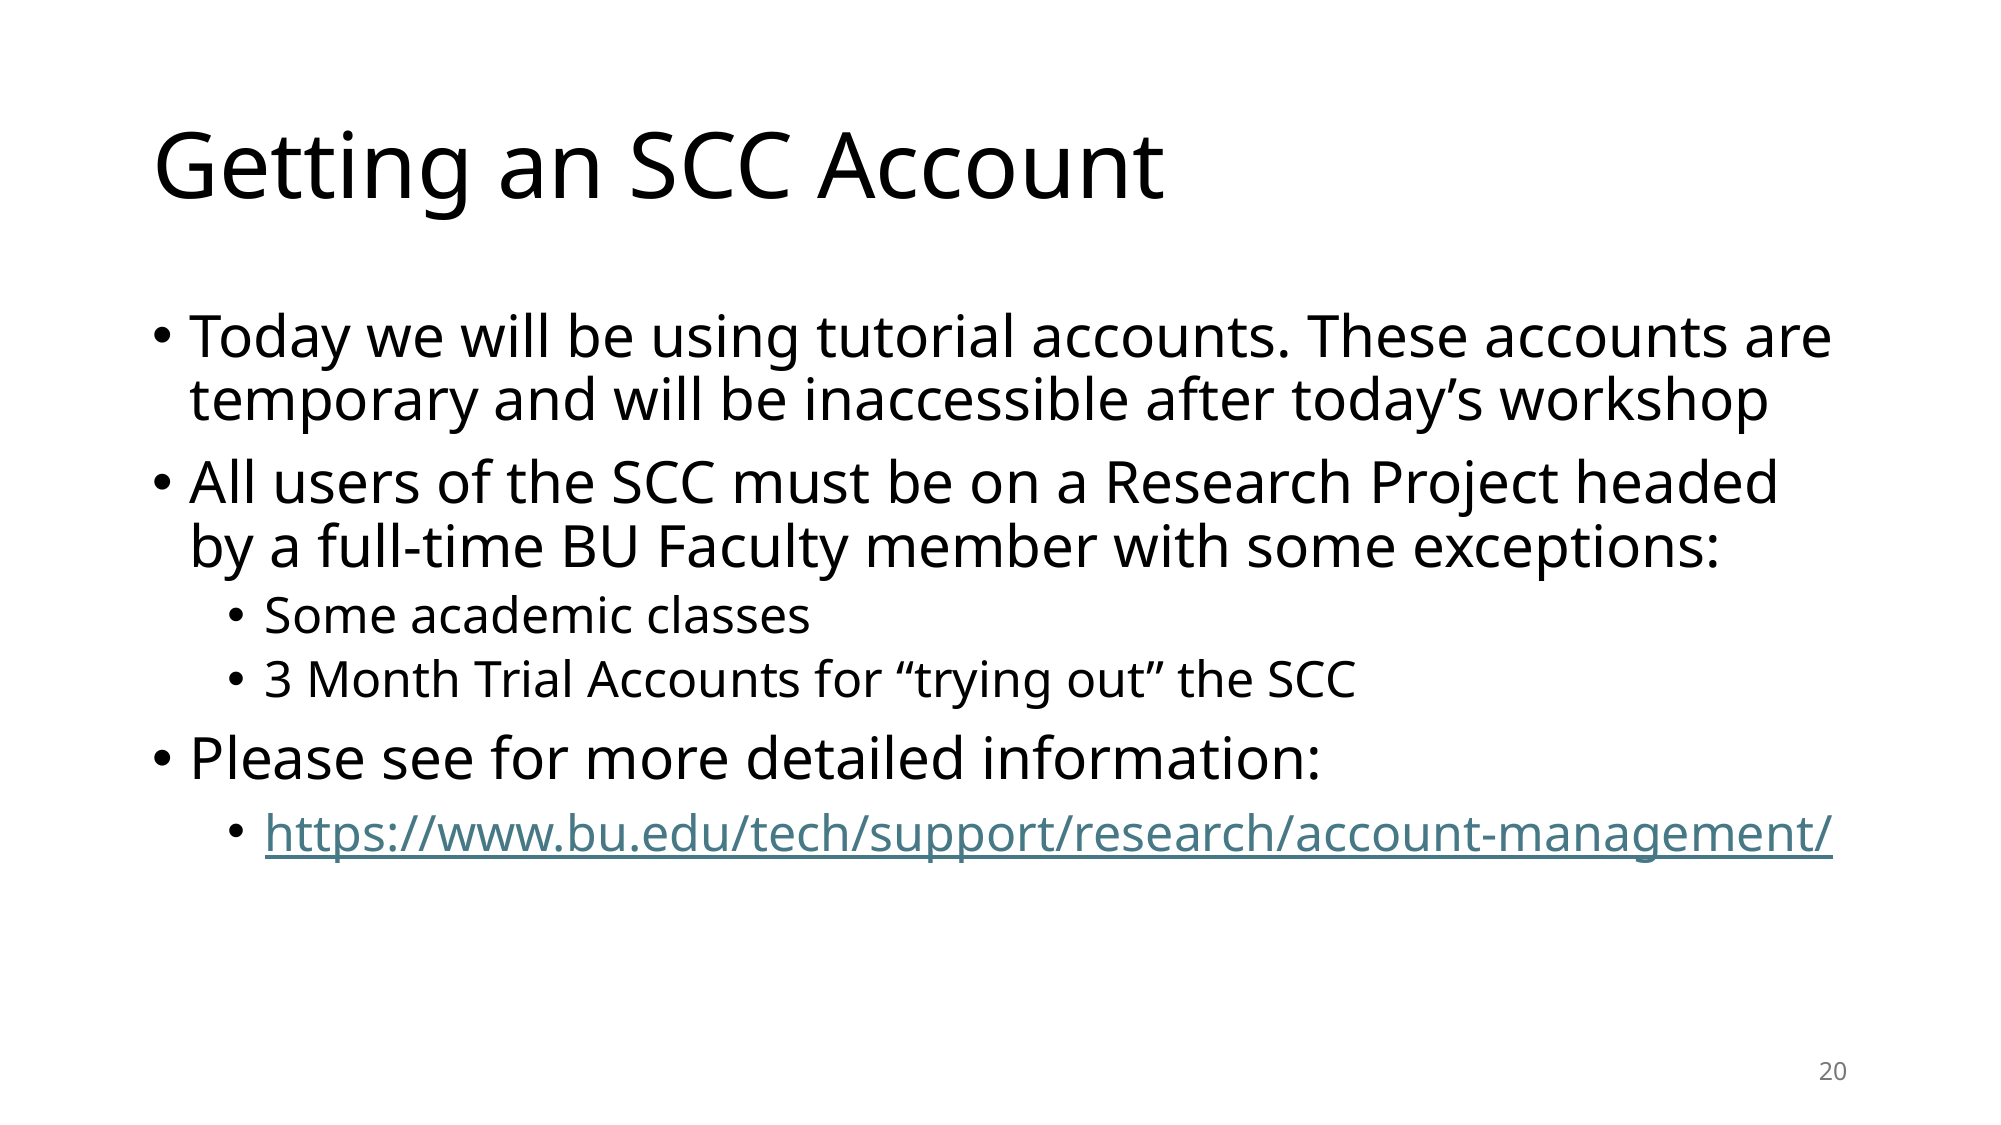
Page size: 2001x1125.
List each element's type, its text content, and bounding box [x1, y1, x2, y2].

slide_number 20 [1412, 1042, 1863, 1103]
title Getting an SCC Account [137, 59, 1863, 278]
list Today we will be using tutorial accounts. These accounts are temporary and will be inaccessible after today’s workshop All users of the SCC must be on a Research Project headed by a full-time BU Faculty member with some exceptions: Some academic classes 3 Month Trial Accounts for “trying out” the SCC Please see for more detailed information: https://www.bu.edu/tech/support/research/account-management/ [137, 299, 1863, 1014]
